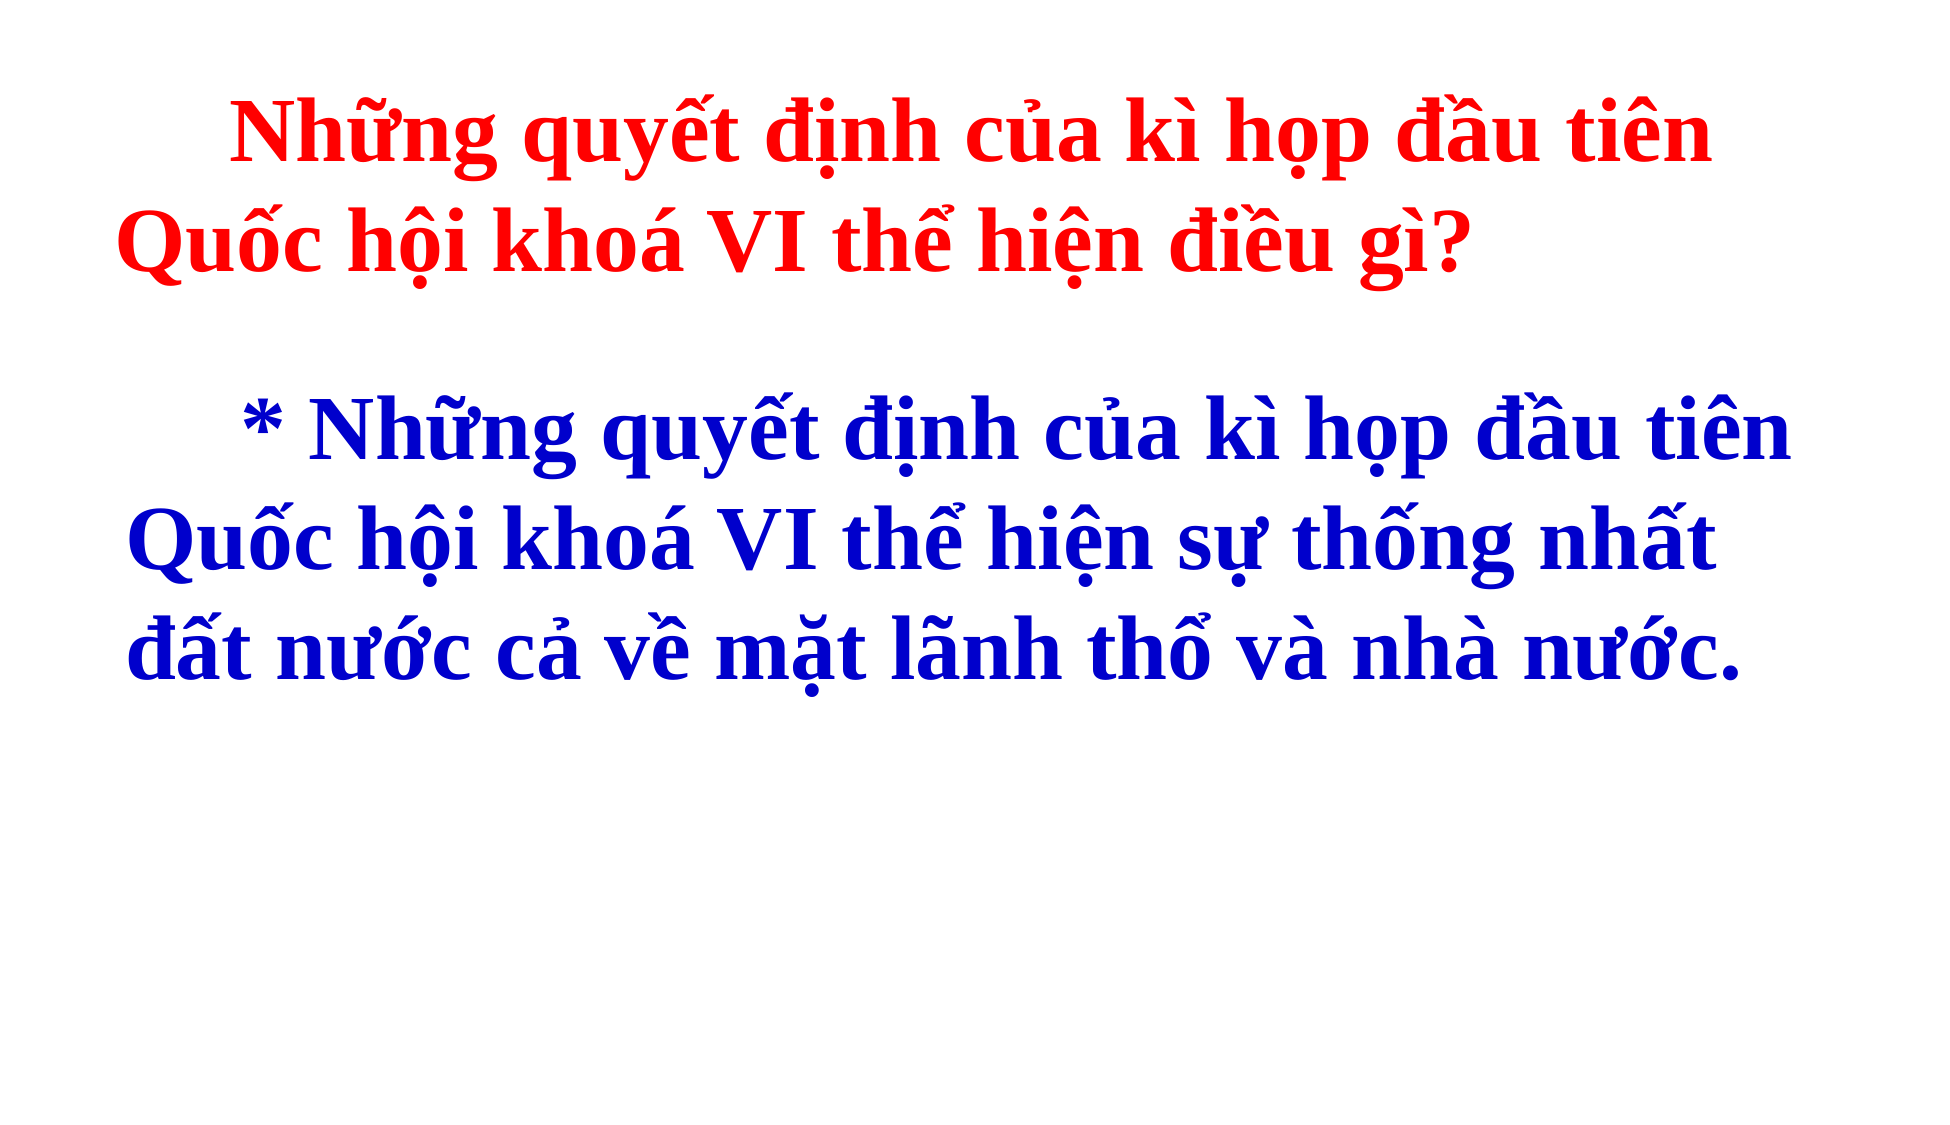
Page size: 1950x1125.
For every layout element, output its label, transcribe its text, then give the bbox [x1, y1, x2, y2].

text_box Những quyết định của kì họp đầu tiên Quốc hội khoá VI thể hiện điều gì? [99, 62, 1888, 298]
text_box * Những quyết định của kì họp đầu tiên Quốc hội khoá VI thể hiện sự thống nhất đất nước cả về mặt lãnh thổ và nhà nước. [110, 360, 1883, 705]
